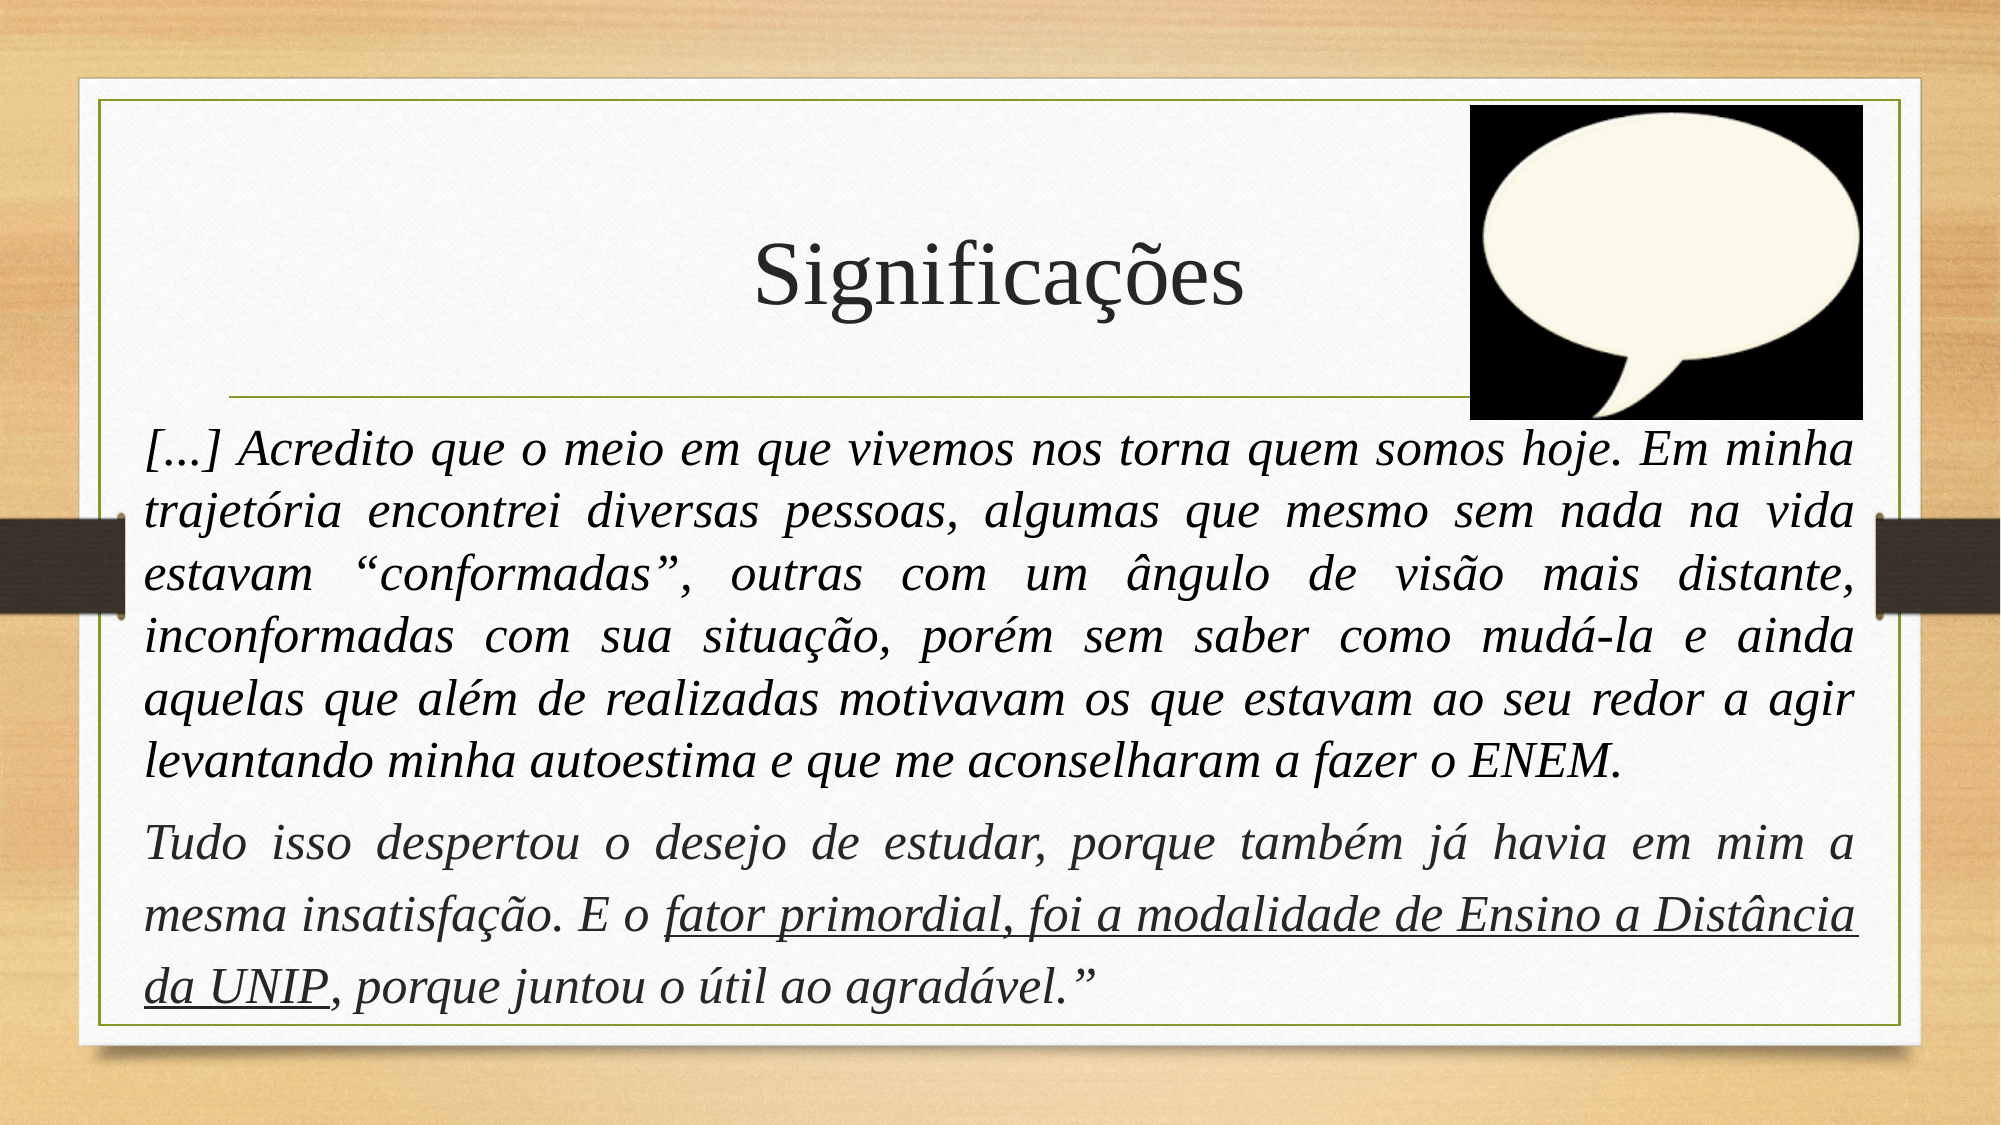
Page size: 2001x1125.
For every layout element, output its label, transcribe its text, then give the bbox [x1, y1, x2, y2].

title Significações [212, 161, 1470, 375]
picture [0, 0, 2001, 1125]
list [...] Acredito que o meio em que vivemos nos torna quem somos hoje. Em minha trajetória encontrei diversas pessoas, algumas que mesmo sem nada na vida estavam “conformadas”, outras com um ângulo de visão mais distante, inconformadas com sua situação, porém sem saber como mudá-la e ainda aquelas que além de realizadas motivavam os que estavam ao seu redor a agir levantando minha autoestima e que me aconselharam a fazer o ENEM. Tudo isso despertou o desejo de estudar, porque também já havia em mim a mesma insatisfação. E o fator primordial, foi a modalidade de Ensino a Distância da UNIP, porque juntou o útil ao agradável.” [128, 405, 1874, 1028]
